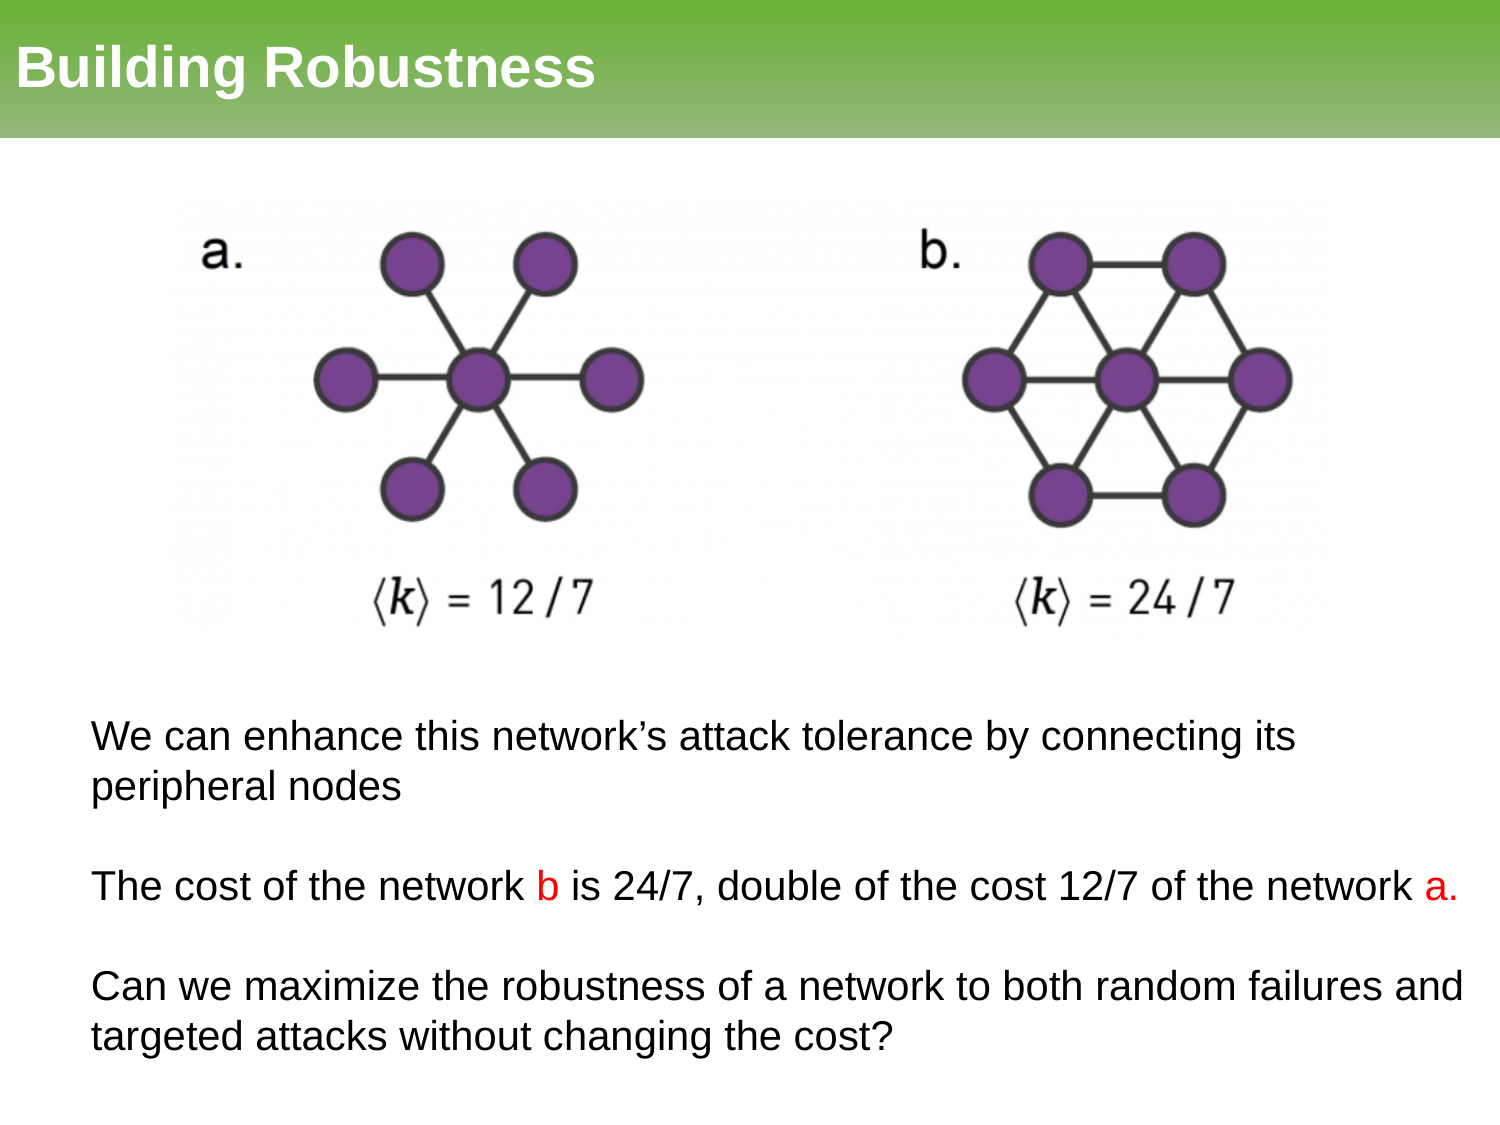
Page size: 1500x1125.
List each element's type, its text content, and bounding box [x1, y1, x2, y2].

title Building Robustness [0, 0, 1500, 138]
picture [171, 201, 1329, 638]
text_box We can enhance this network’s attack tolerance by connecting its peripheral nodes The cost of the network b is 24/7, double of the cost 12/7 of the network a. Can we maximize the robustness of a network to both random failures and targeted attacks without changing the cost? [76, 701, 1484, 1067]
